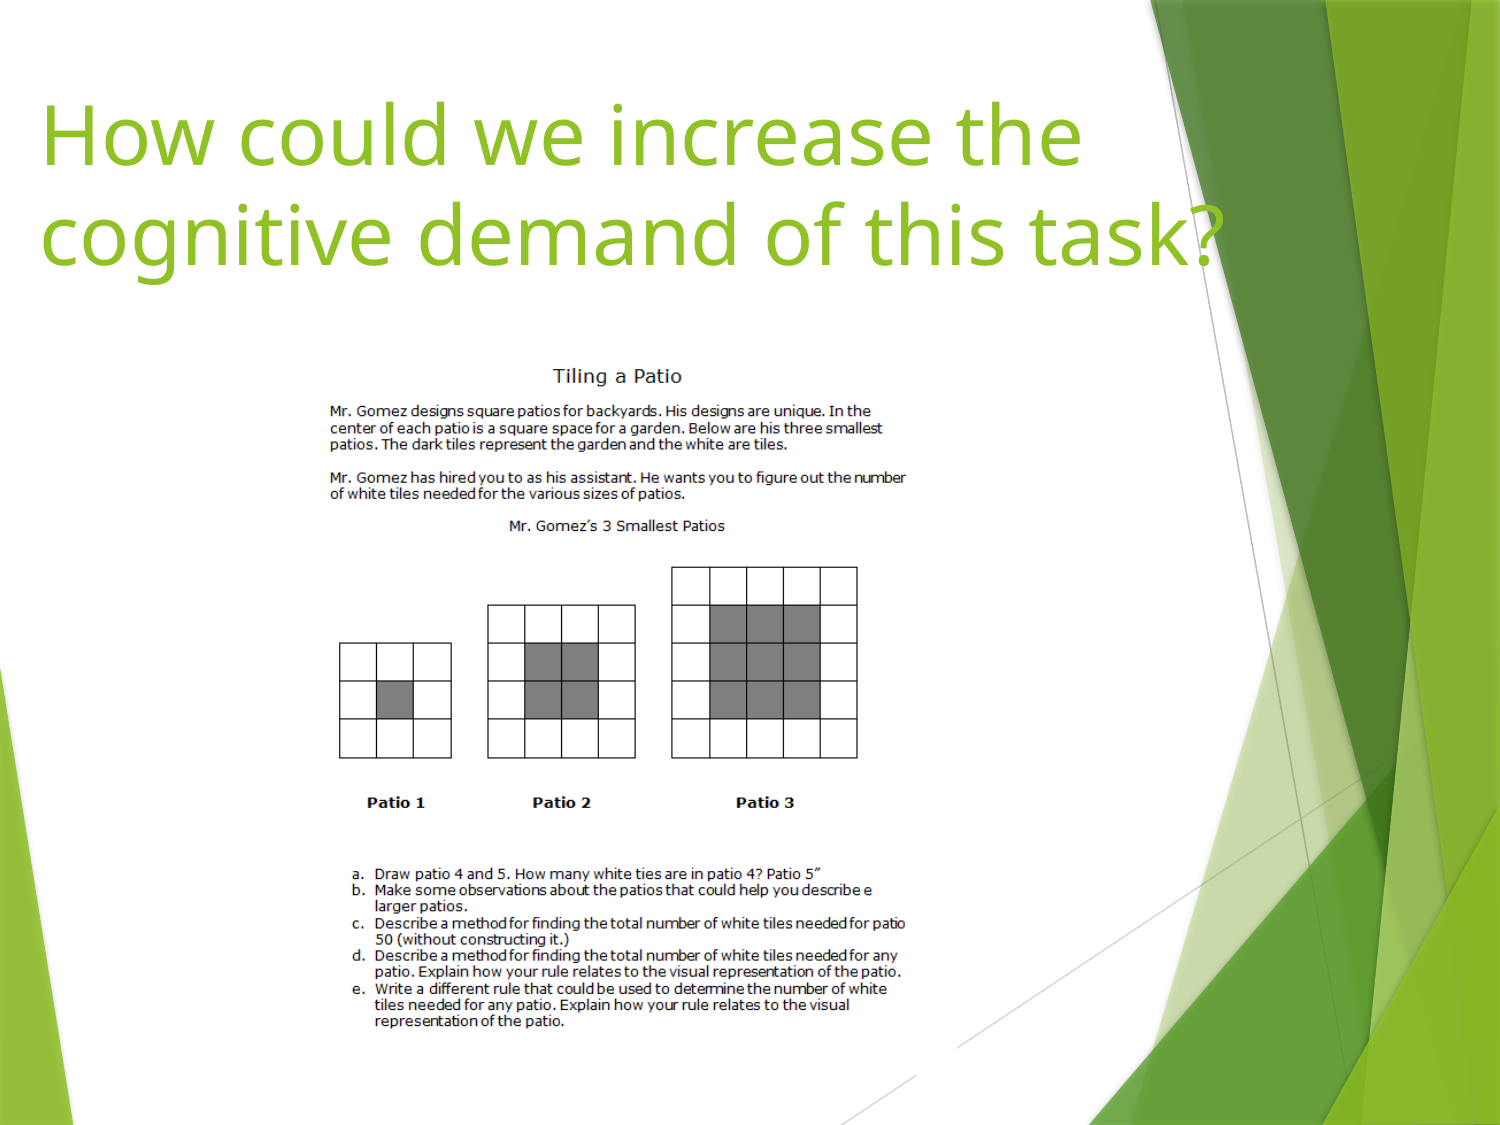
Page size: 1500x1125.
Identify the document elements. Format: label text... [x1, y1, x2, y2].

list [274, 305, 958, 1076]
title How could we increase the cognitive demand of this task? [24, 75, 1375, 338]
